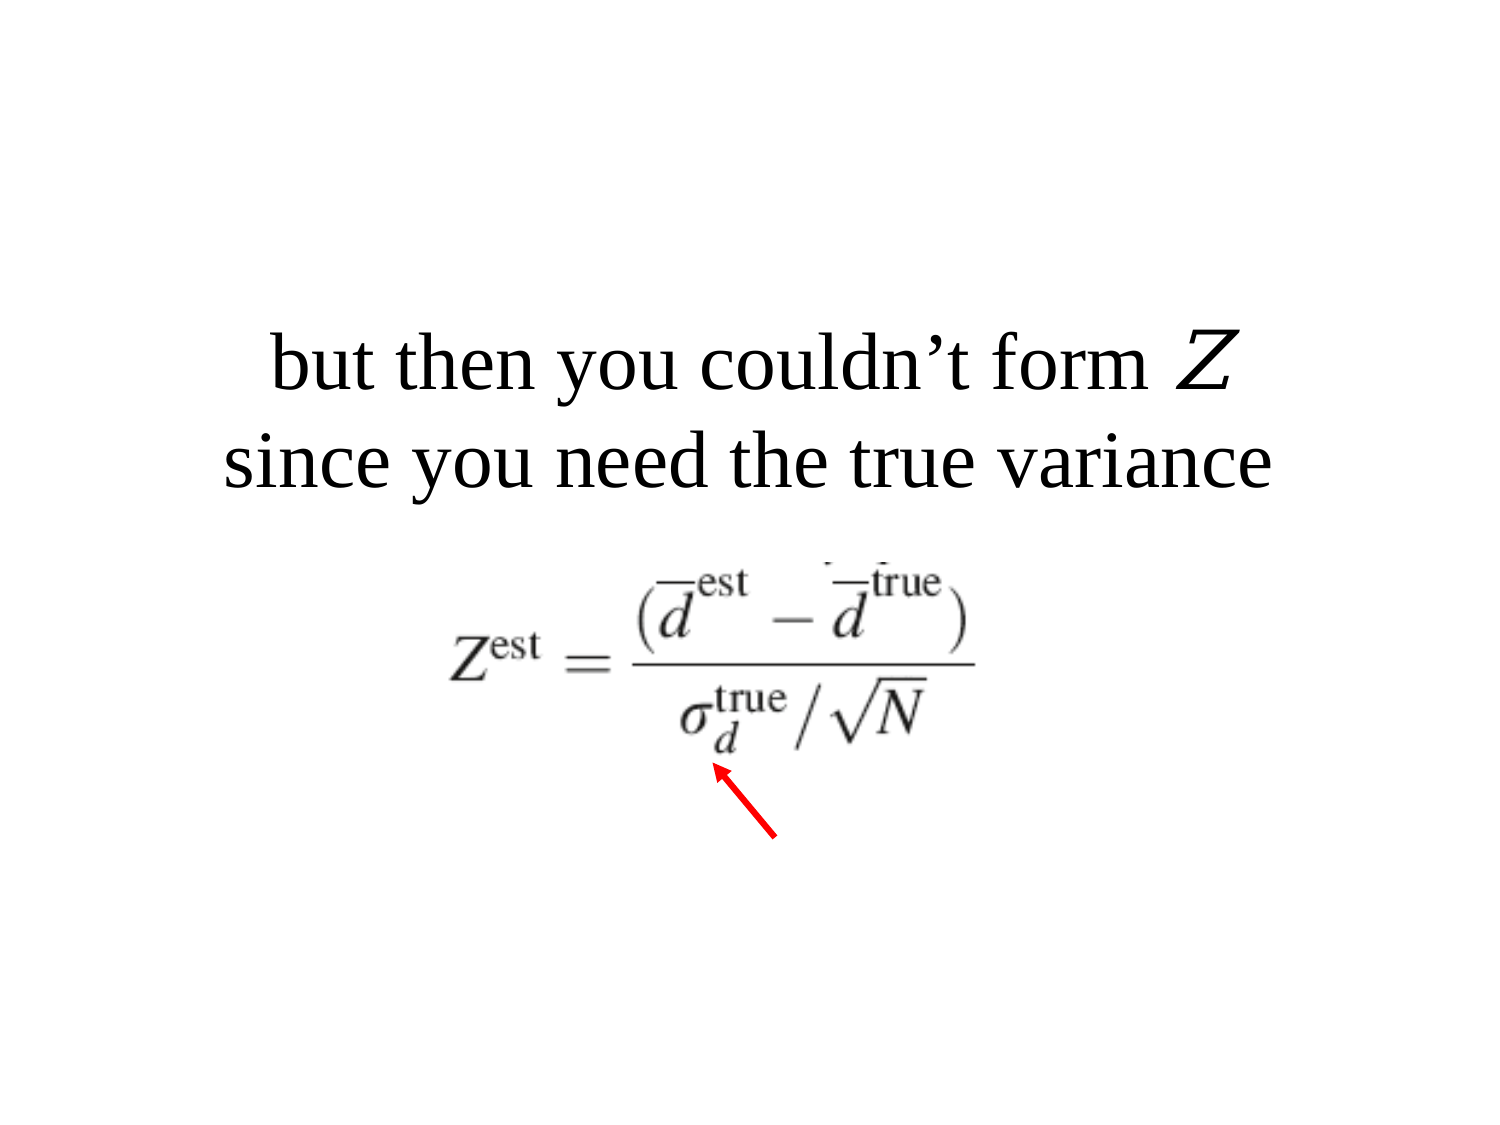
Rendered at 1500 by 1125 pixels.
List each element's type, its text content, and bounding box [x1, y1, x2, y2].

picture [437, 562, 1018, 776]
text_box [705, 768, 782, 832]
title but then you couldn’t form Z since you need the true variance [75, 299, 1425, 513]
